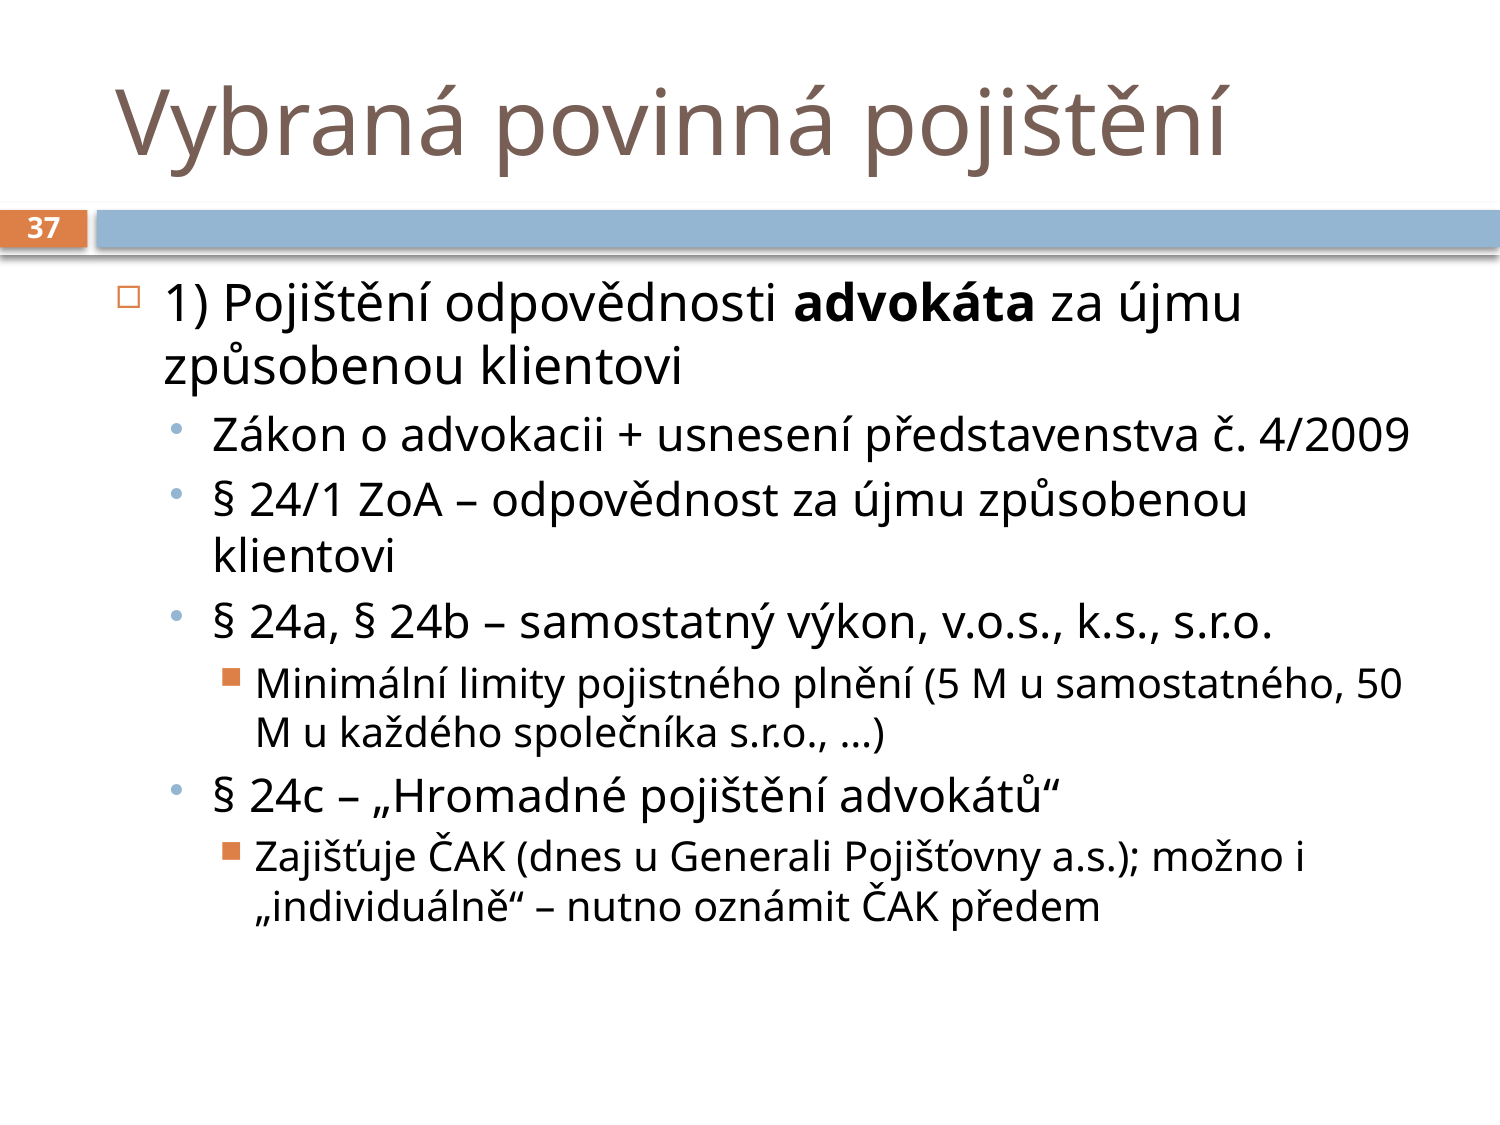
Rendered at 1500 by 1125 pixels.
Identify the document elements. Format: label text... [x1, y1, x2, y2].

title Vybraná povinná pojištění [100, 37, 1438, 200]
list 1) Pojištění odpovědnosti advokáta za újmu způsobenou klientovi Zákon o advokacii + usnesení představenstva č. 4/2009 § 24/1 ZoA – odpovědnost za újmu způsobenou klientovi § 24a, § 24b – samostatný výkon, v.o.s., k.s., s.r.o. Minimální limity pojistného plnění (5 M u samostatného, 50 M u každého společníka s.r.o., …) § 24c – „Hromadné pojištění advokátů“ Zajišťuje ČAK (dnes u Generali Pojišťovny a.s.); možno i „individuálně“ – nutno oznámit ČAK předem [100, 262, 1438, 1000]
slide_number 37 [0, 208, 88, 249]
